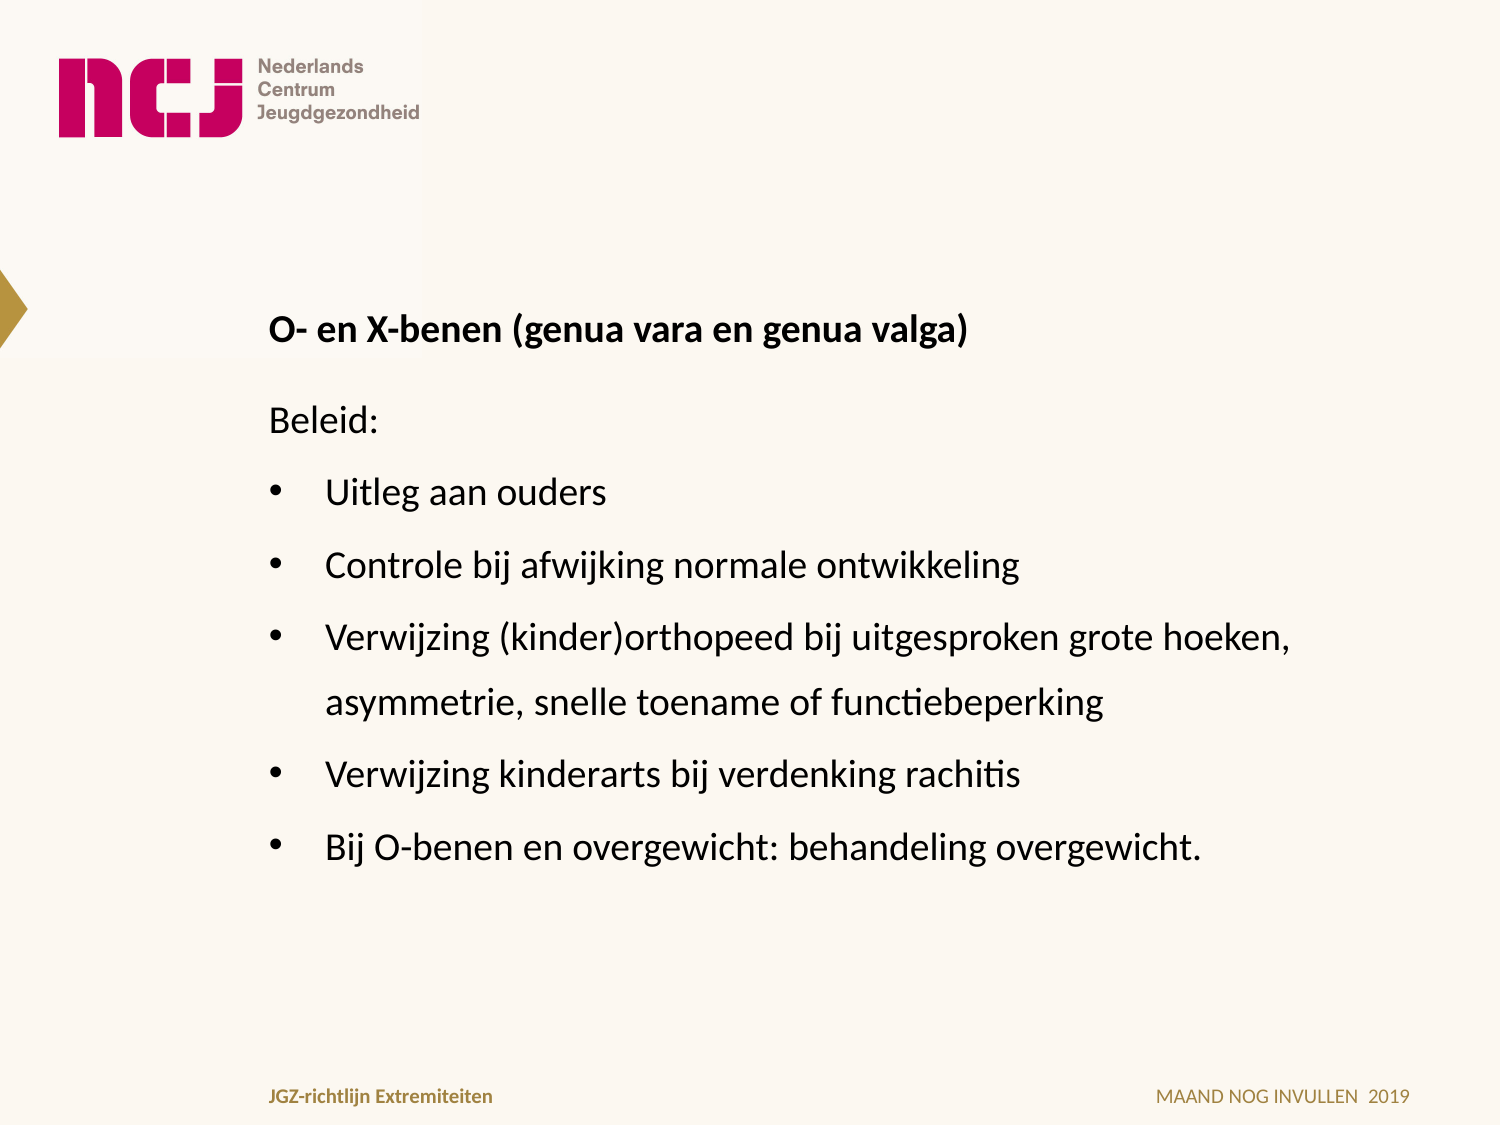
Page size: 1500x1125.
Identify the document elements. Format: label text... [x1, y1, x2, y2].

title O- en X-benen (genua vara en genua valga) [253, 295, 1425, 362]
footer JGZ-richtlijn Extremiteiten [253, 1074, 1100, 1113]
slide_number MAAND NOG INVULLEN 2019 [1100, 1074, 1425, 1113]
list Beleid: Uitleg aan ouders Controle bij afwijking normale ontwikkeling Verwijzing (kinder)orthopeed bij uitgesproken grote hoeken, asymmetrie, snelle toename of functiebeperking Verwijzing kinderarts bij verdenking rachitis Bij O-benen en overgewicht: behandeling overgewicht. [253, 362, 1459, 1013]
picture [0, 0, 422, 358]
